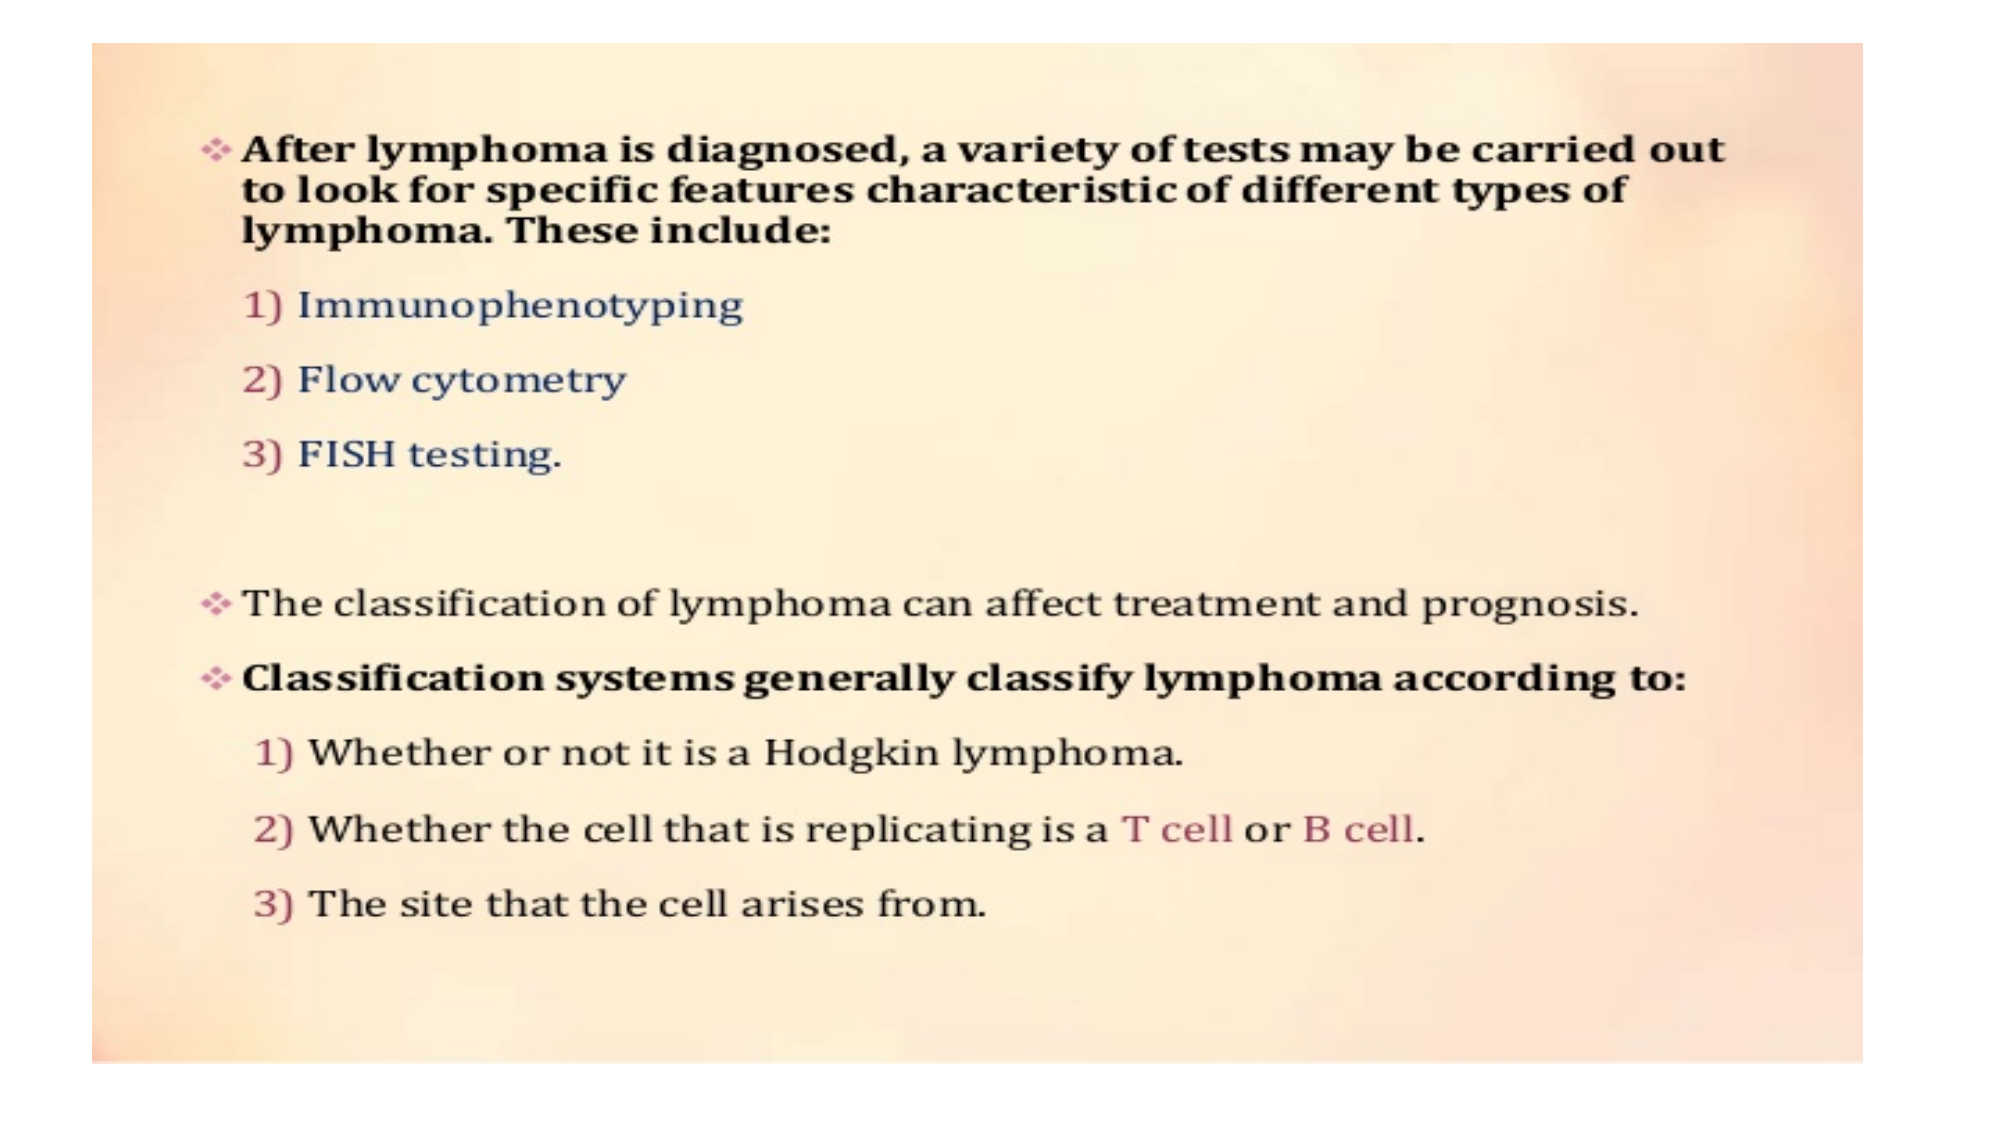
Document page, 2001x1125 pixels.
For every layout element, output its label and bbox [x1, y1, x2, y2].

list [92, 43, 1863, 1064]
